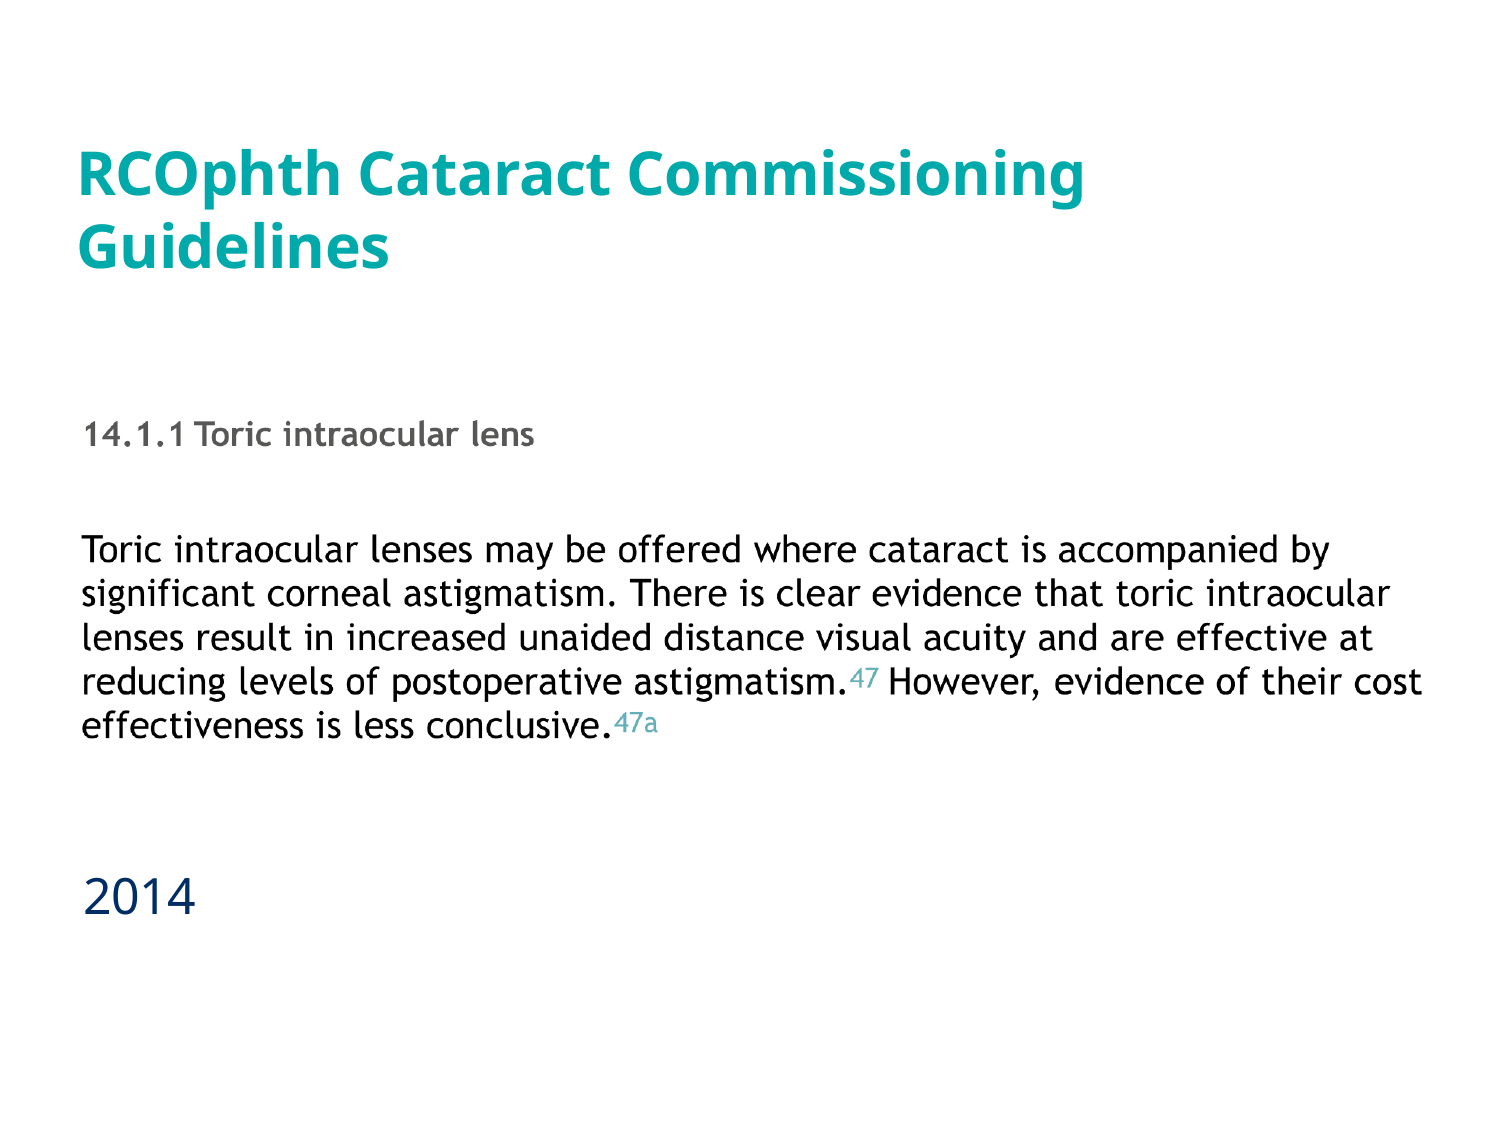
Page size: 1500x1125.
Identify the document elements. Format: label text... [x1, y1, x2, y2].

list 2014 [83, 863, 1098, 927]
picture [36, 393, 1431, 779]
title RCOphth Cataract Commissioning Guidelines [76, 179, 1391, 282]
